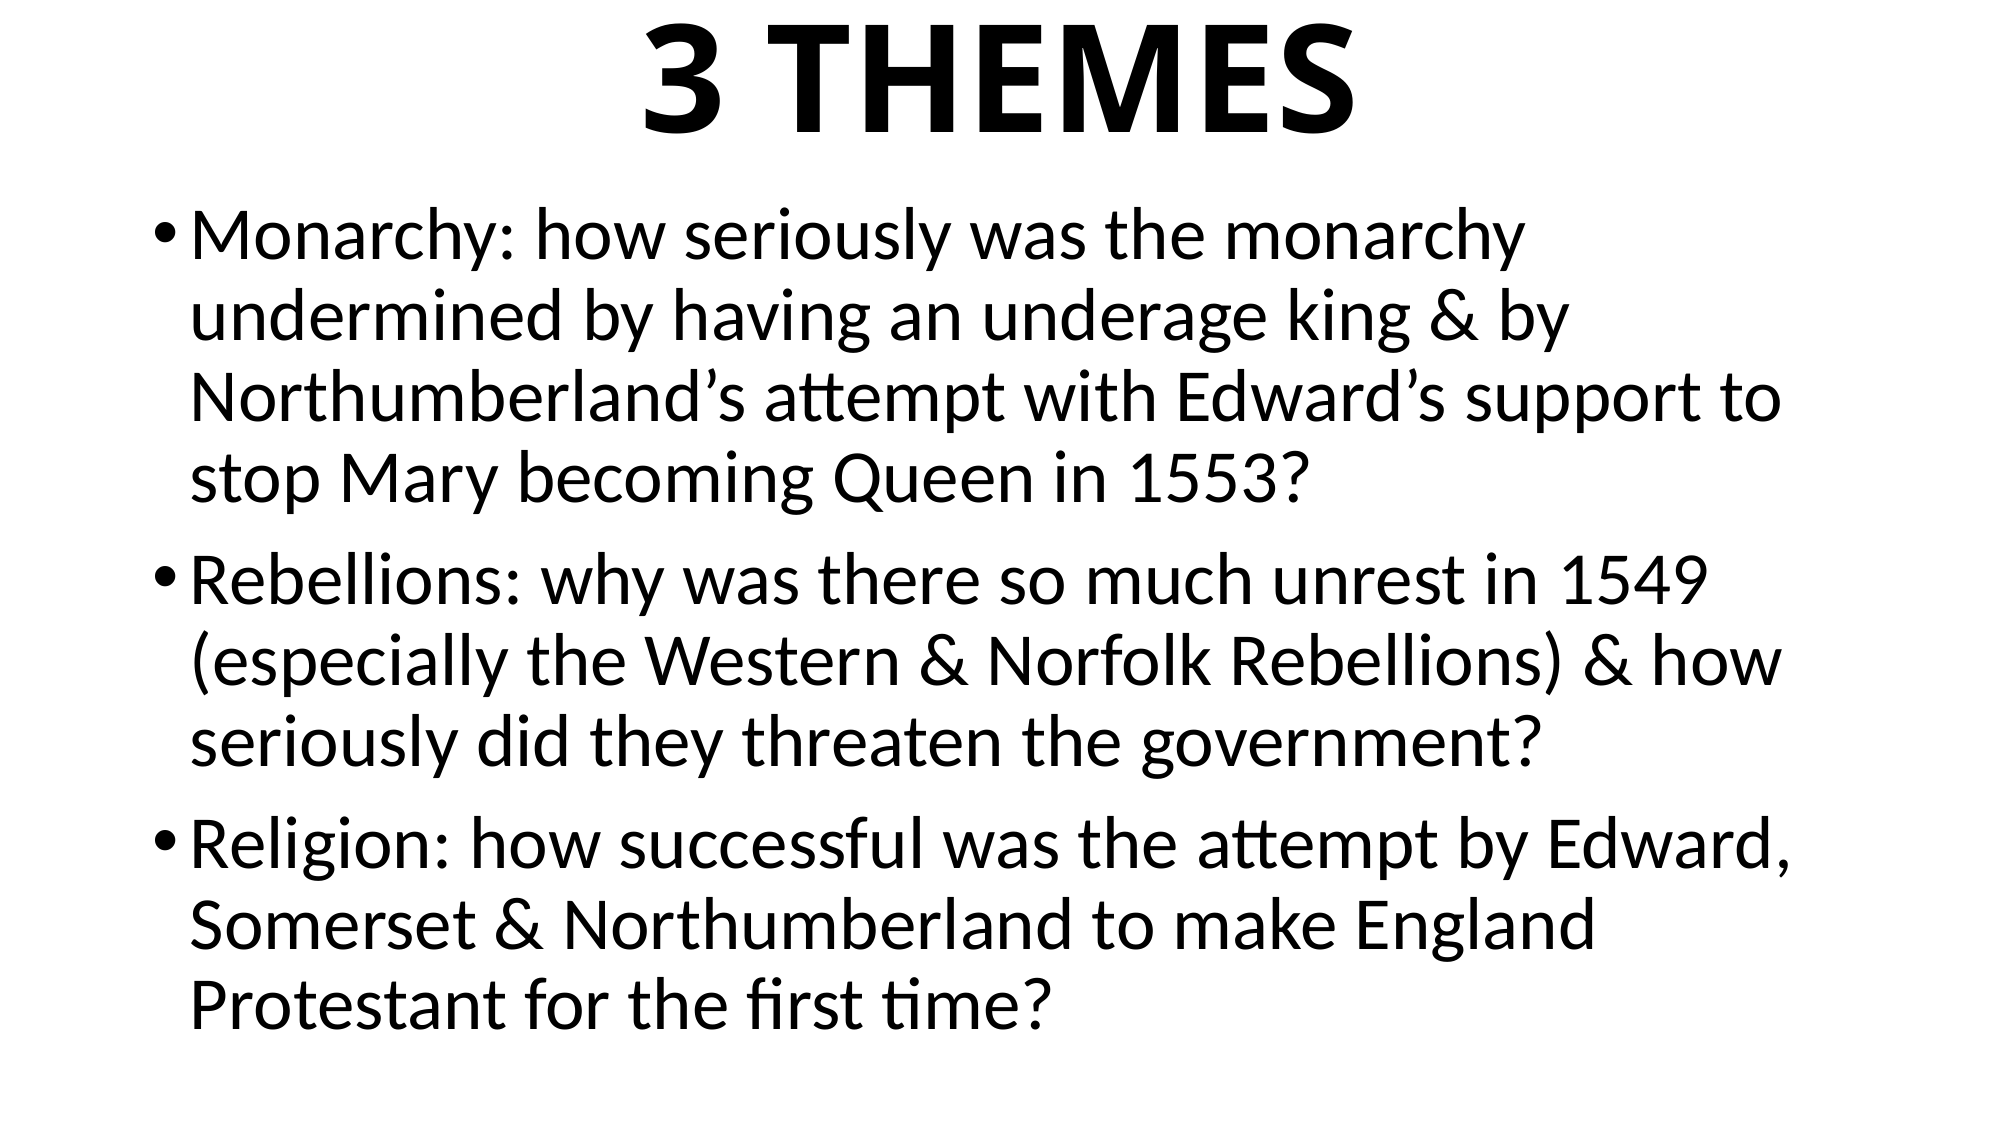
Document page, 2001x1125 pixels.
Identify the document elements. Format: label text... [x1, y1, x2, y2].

title 3 THEMES [137, 0, 1863, 187]
list Monarchy: how seriously was the monarchy undermined by having an underage king & by Northumberland’s attempt with Edward’s support to stop Mary becoming Queen in 1553? Rebellions: why was there so much unrest in 1549 (especially the Western & Norfolk Rebellions) & how seriously did they threaten the government? Religion: how successful was the attempt by Edward, Somerset & Northumberland to make England Protestant for the first time? [137, 187, 1863, 1057]
